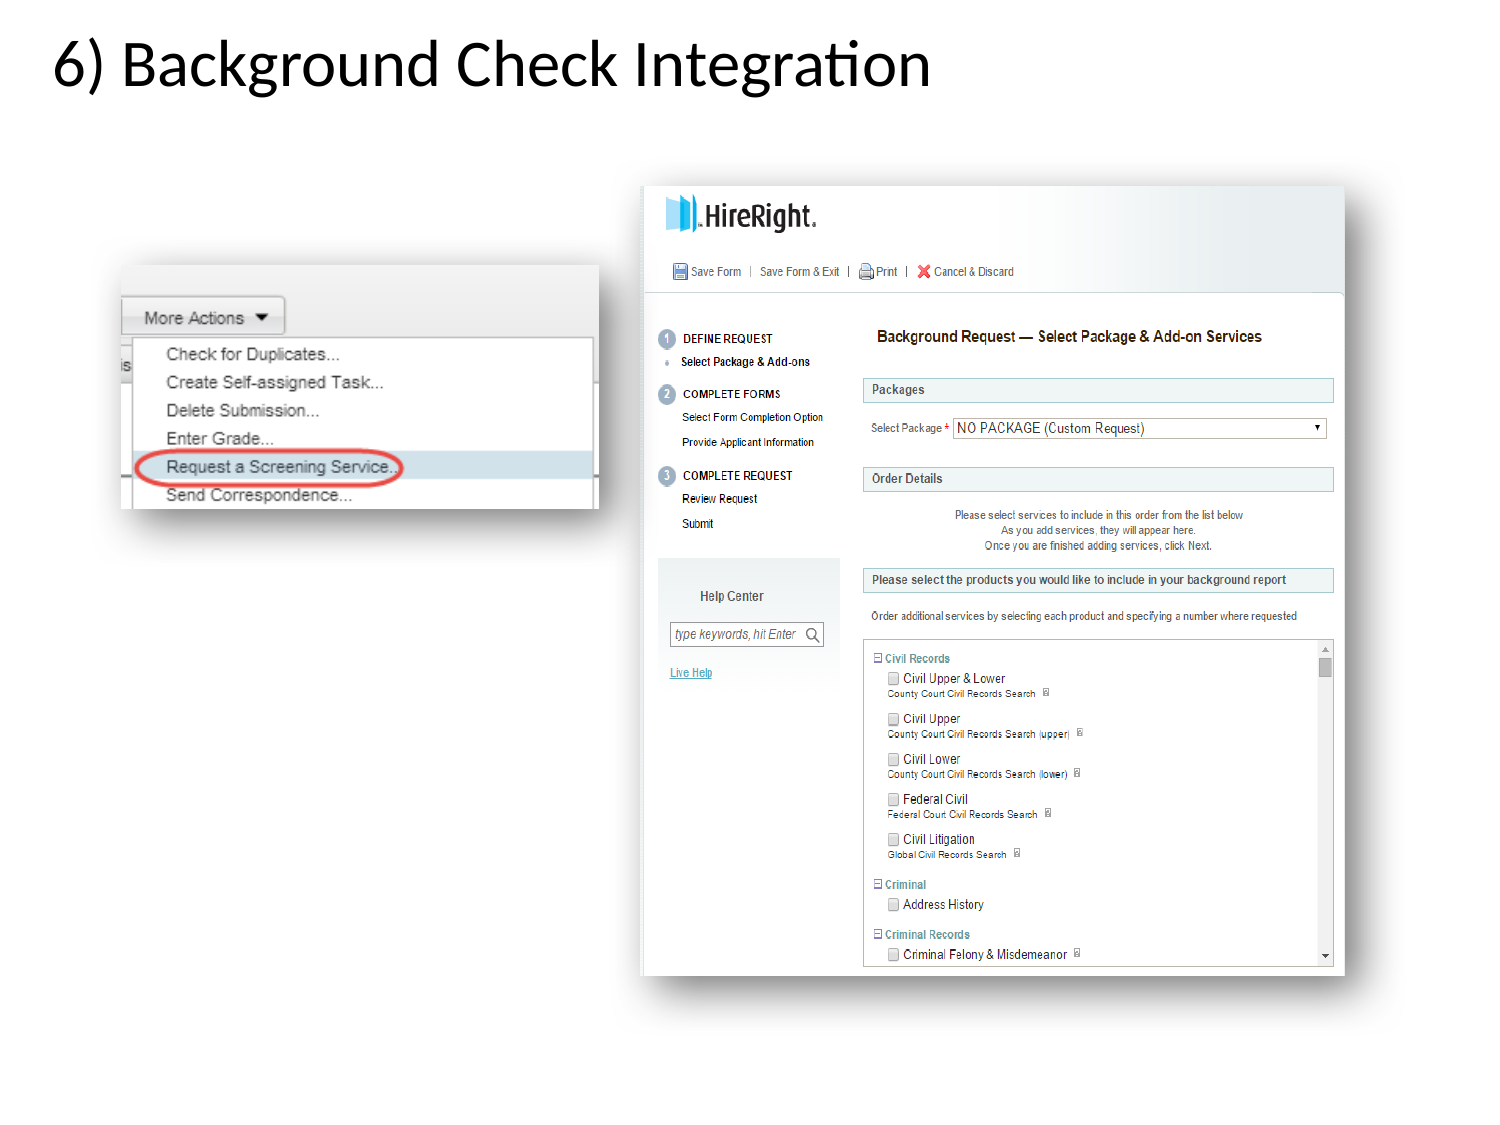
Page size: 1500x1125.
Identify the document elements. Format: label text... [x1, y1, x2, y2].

picture [121, 264, 599, 510]
picture [640, 186, 1345, 976]
list 6) Background Check Integration [37, 12, 1425, 1005]
